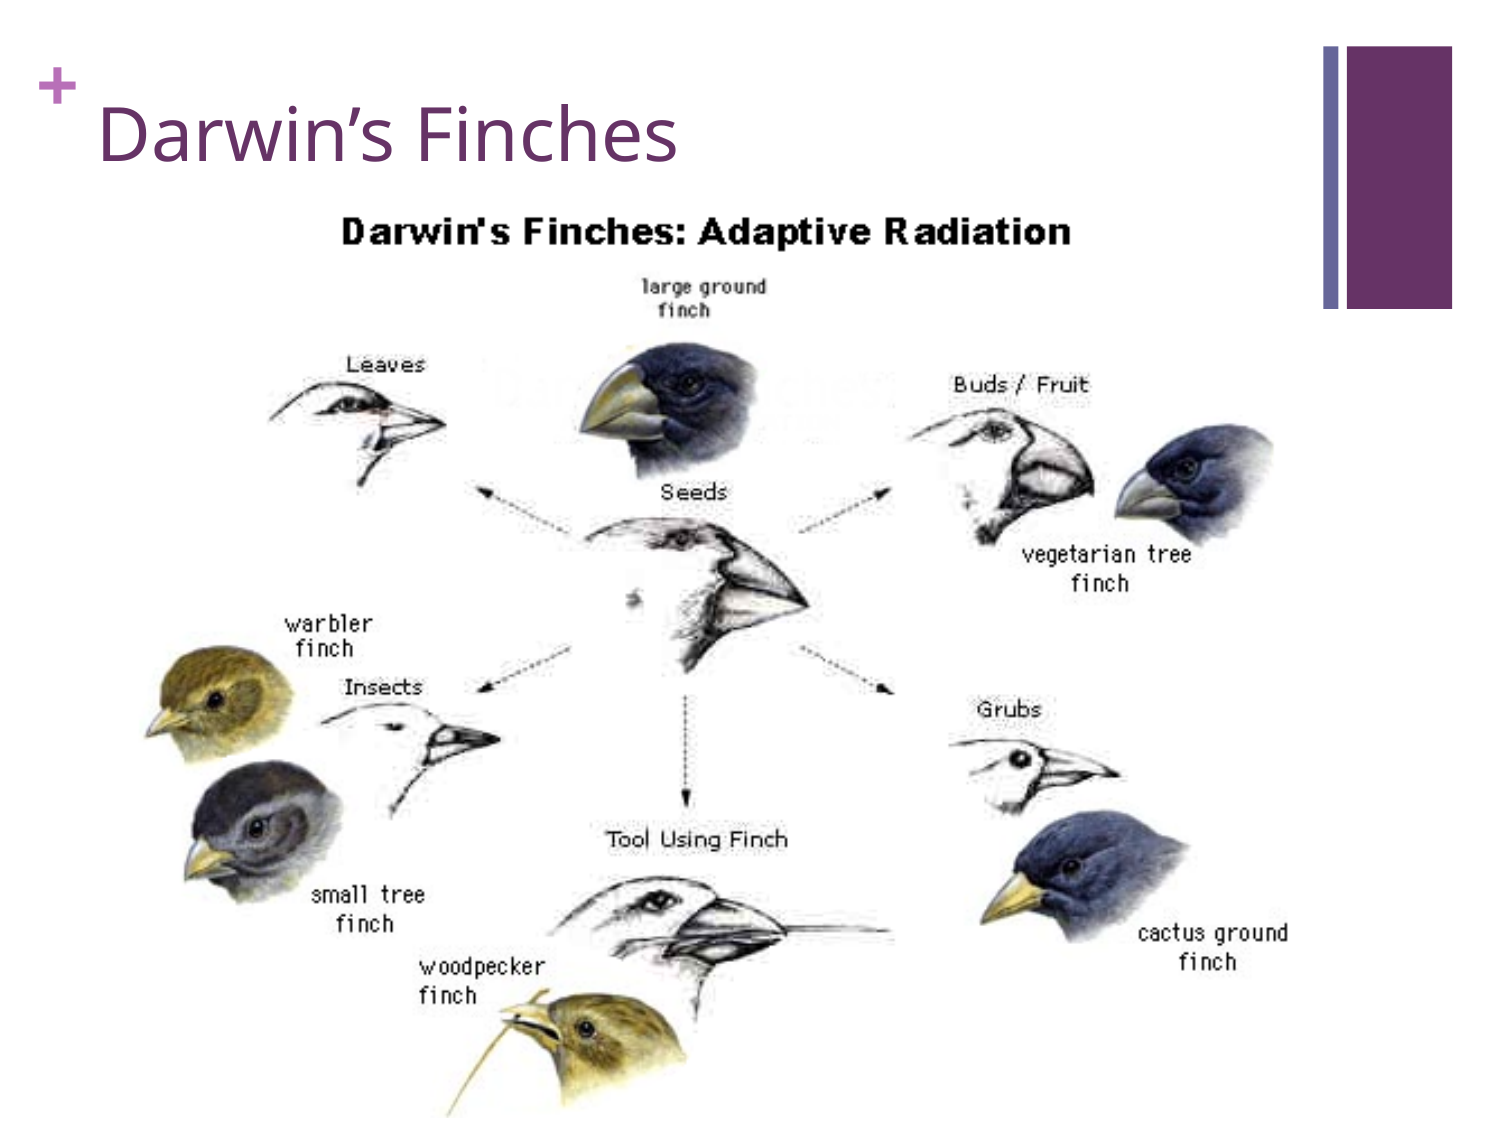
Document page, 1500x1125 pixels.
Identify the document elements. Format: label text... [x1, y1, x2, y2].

title Darwin’s Finches [81, 79, 1322, 263]
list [137, 197, 1320, 1119]
